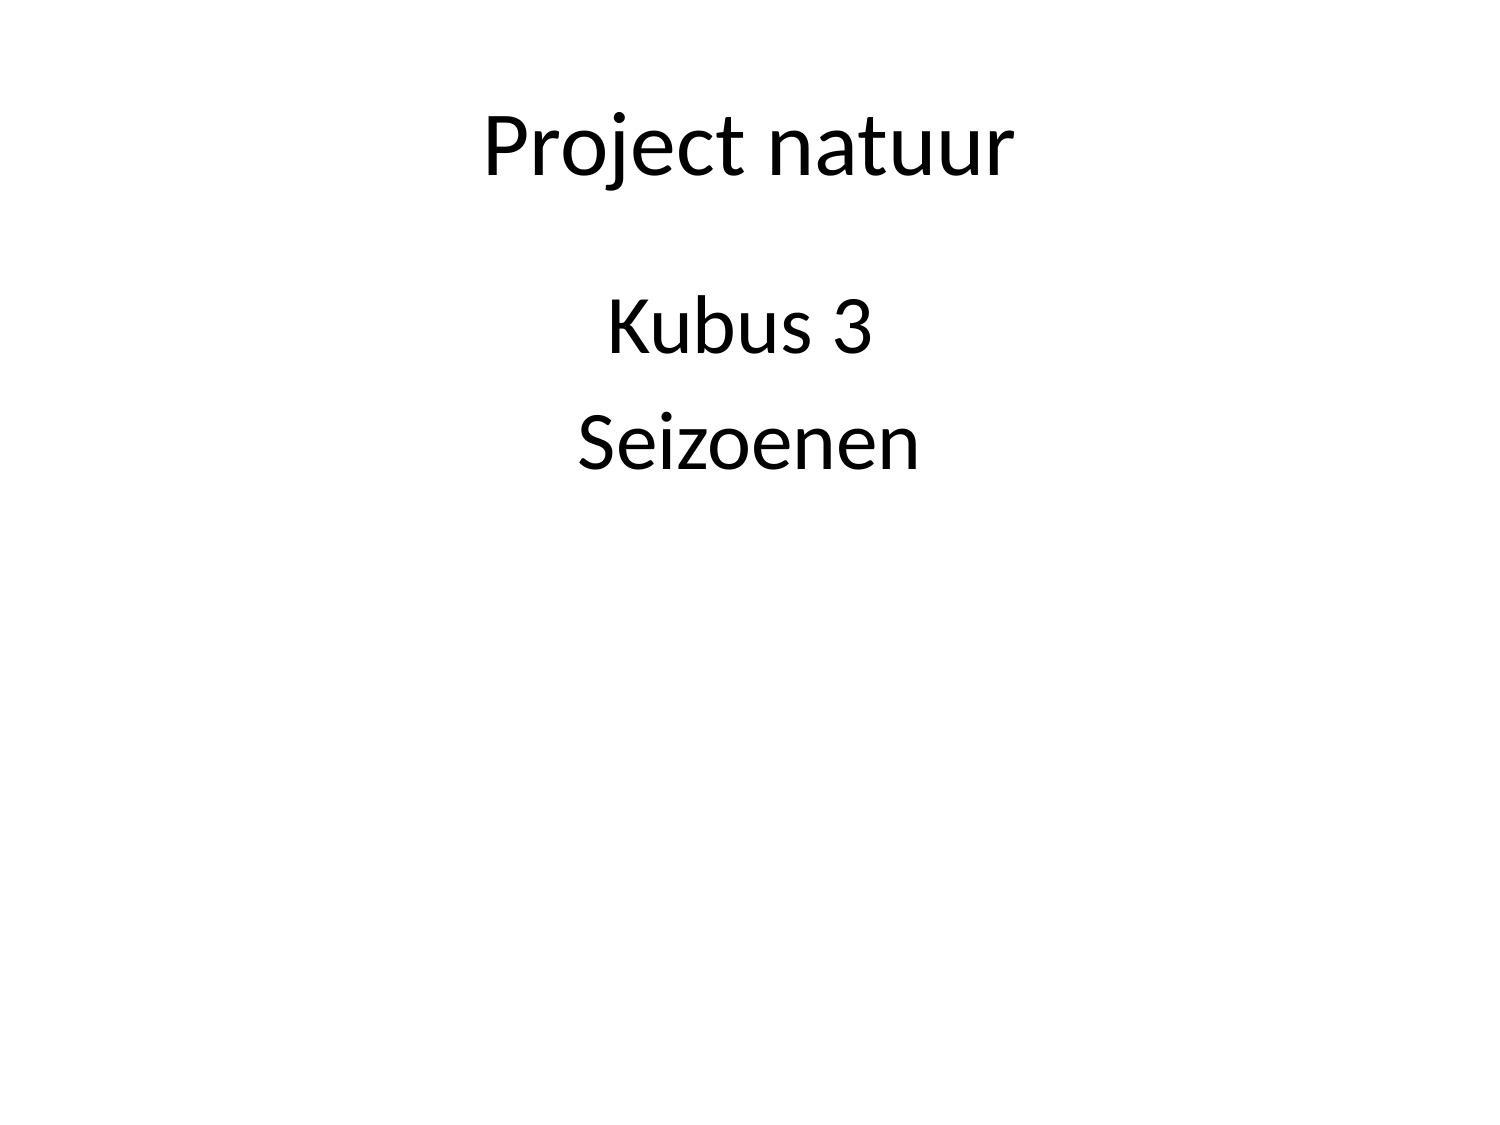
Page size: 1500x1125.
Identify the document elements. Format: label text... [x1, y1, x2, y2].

list Kubus 3 Seizoenen [75, 262, 1425, 1005]
title Project natuur [75, 45, 1425, 233]
